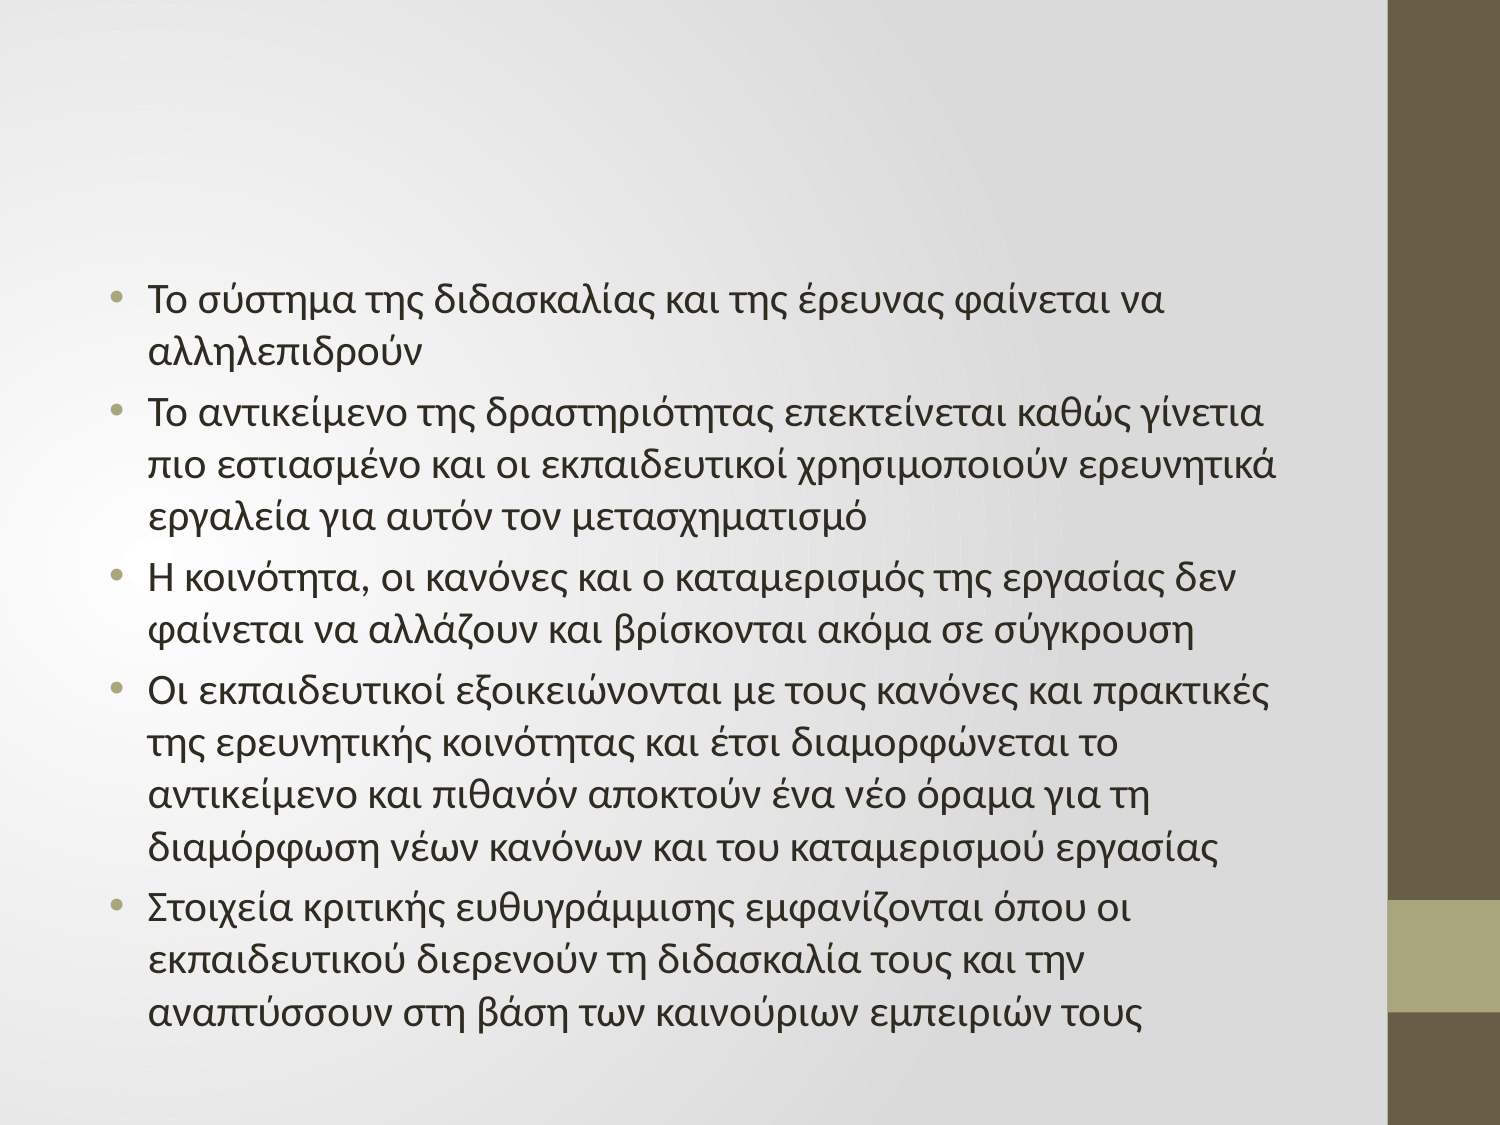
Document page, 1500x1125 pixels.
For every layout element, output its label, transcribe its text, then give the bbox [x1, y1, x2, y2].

list Το σύστημα της διδασκαλίας και της έρευνας φαίνεται να αλληλεπιδρούν Το αντικείμενο της δραστηριότητας επεκτείνεται καθώς γίνετια πιο εστιασμένο και οι εκπαιδευτικοί χρησιμοποιούν ερευνητικά εργαλεία για αυτόν τον μετασχηματισμό Η κοινότητα, οι κανόνες και ο καταμερισμός της εργασίας δεν φαίνεται να αλλάζουν και βρίσκονται ακόμα σε σύγκρουση Οι εκπαιδευτικοί εξοικειώνονται με τους κανόνες και πρακτικές της ερευνητικής κοινότητας και έτσι διαμορφώνεται το αντικείμενο και πιθανόν αποκτούν ένα νέο όραμα για τη διαμόρφωση νέων κανόνων και του καταμερισμού εργασίας Στοιχεία κριτικής ευθυγράμμισης εμφανίζονται όπου οι εκπαιδευτικού διερενούν τη διδασκαλία τους και την αναπτύσσουν στη βάση των καινούριων εμπειριών τους [75, 262, 1325, 1050]
